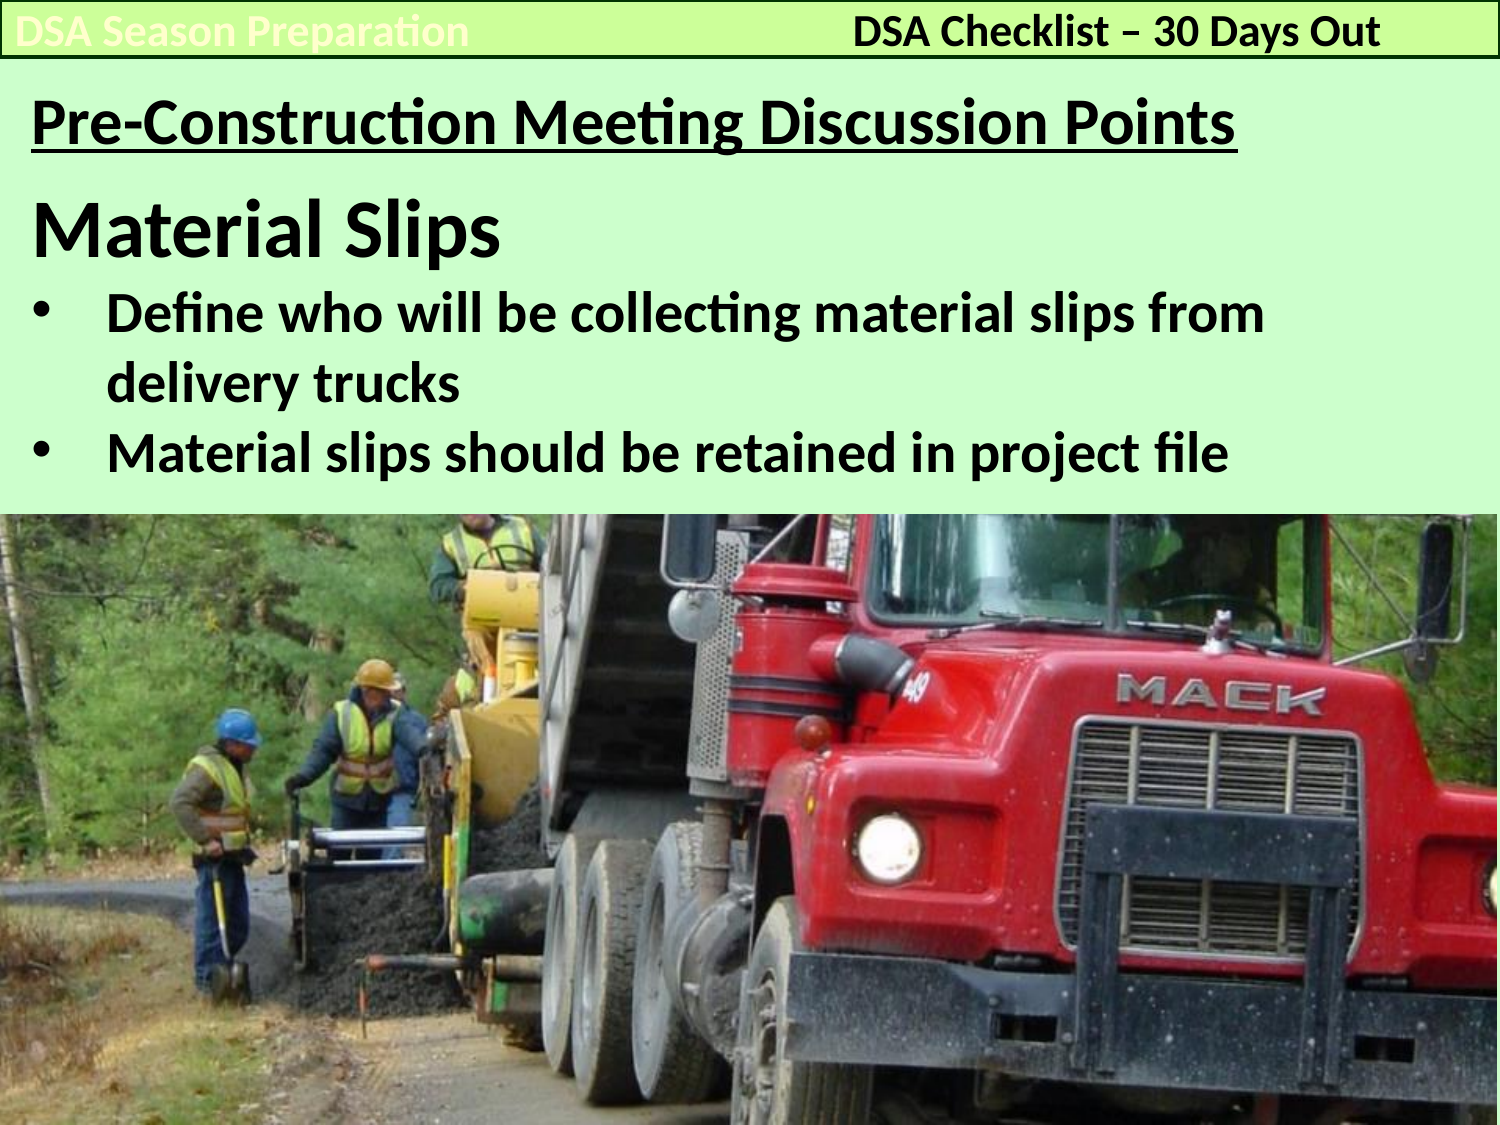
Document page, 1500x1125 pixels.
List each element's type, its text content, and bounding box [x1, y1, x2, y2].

text_box DSA Season Preparation [0, 0, 731, 63]
text_box DSA Checklist – 30 Days Out [731, 0, 1500, 63]
picture [0, 514, 1500, 1125]
text_box Pre-Construction Meeting Discussion Points [16, 70, 1446, 166]
text_box Material Slips Define who will be collecting material slips from delivery trucks Material slips should be retained in project file [16, 166, 1446, 492]
